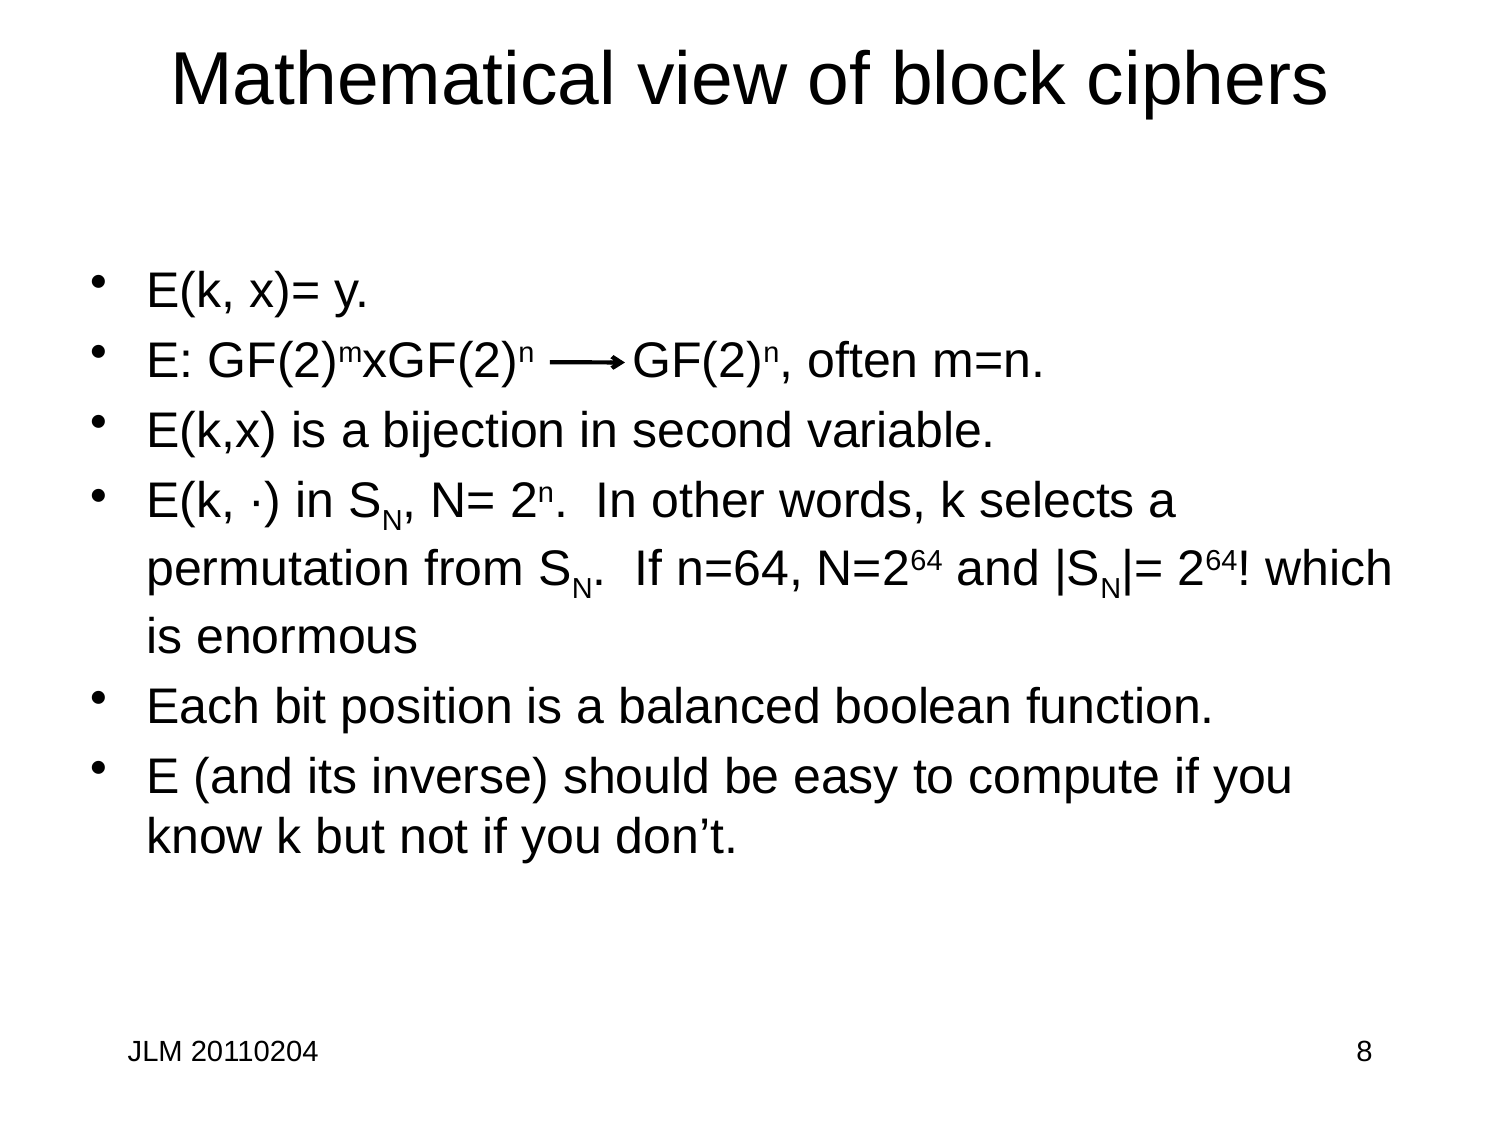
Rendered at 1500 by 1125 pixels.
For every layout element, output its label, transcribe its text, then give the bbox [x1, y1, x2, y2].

slide_number 8 [1074, 1024, 1388, 1101]
slide_number JLM 20110204 [111, 1024, 426, 1101]
title Mathematical view of block ciphers [112, 12, 1388, 138]
list E(k, x)= y. E: GF(2)mxGF(2)n GF(2)n, often m=n. E(k,x) is a bijection in second variable. E(k, ·) in SN, N= 2n. In other words, k selects a permutation from SN. If n=64, N=264 and |SN|= 264! which is enormous Each bit position is a balanced boolean function. E (and its inverse) should be easy to compute if you know k but not if you don’t. [74, 249, 1438, 976]
